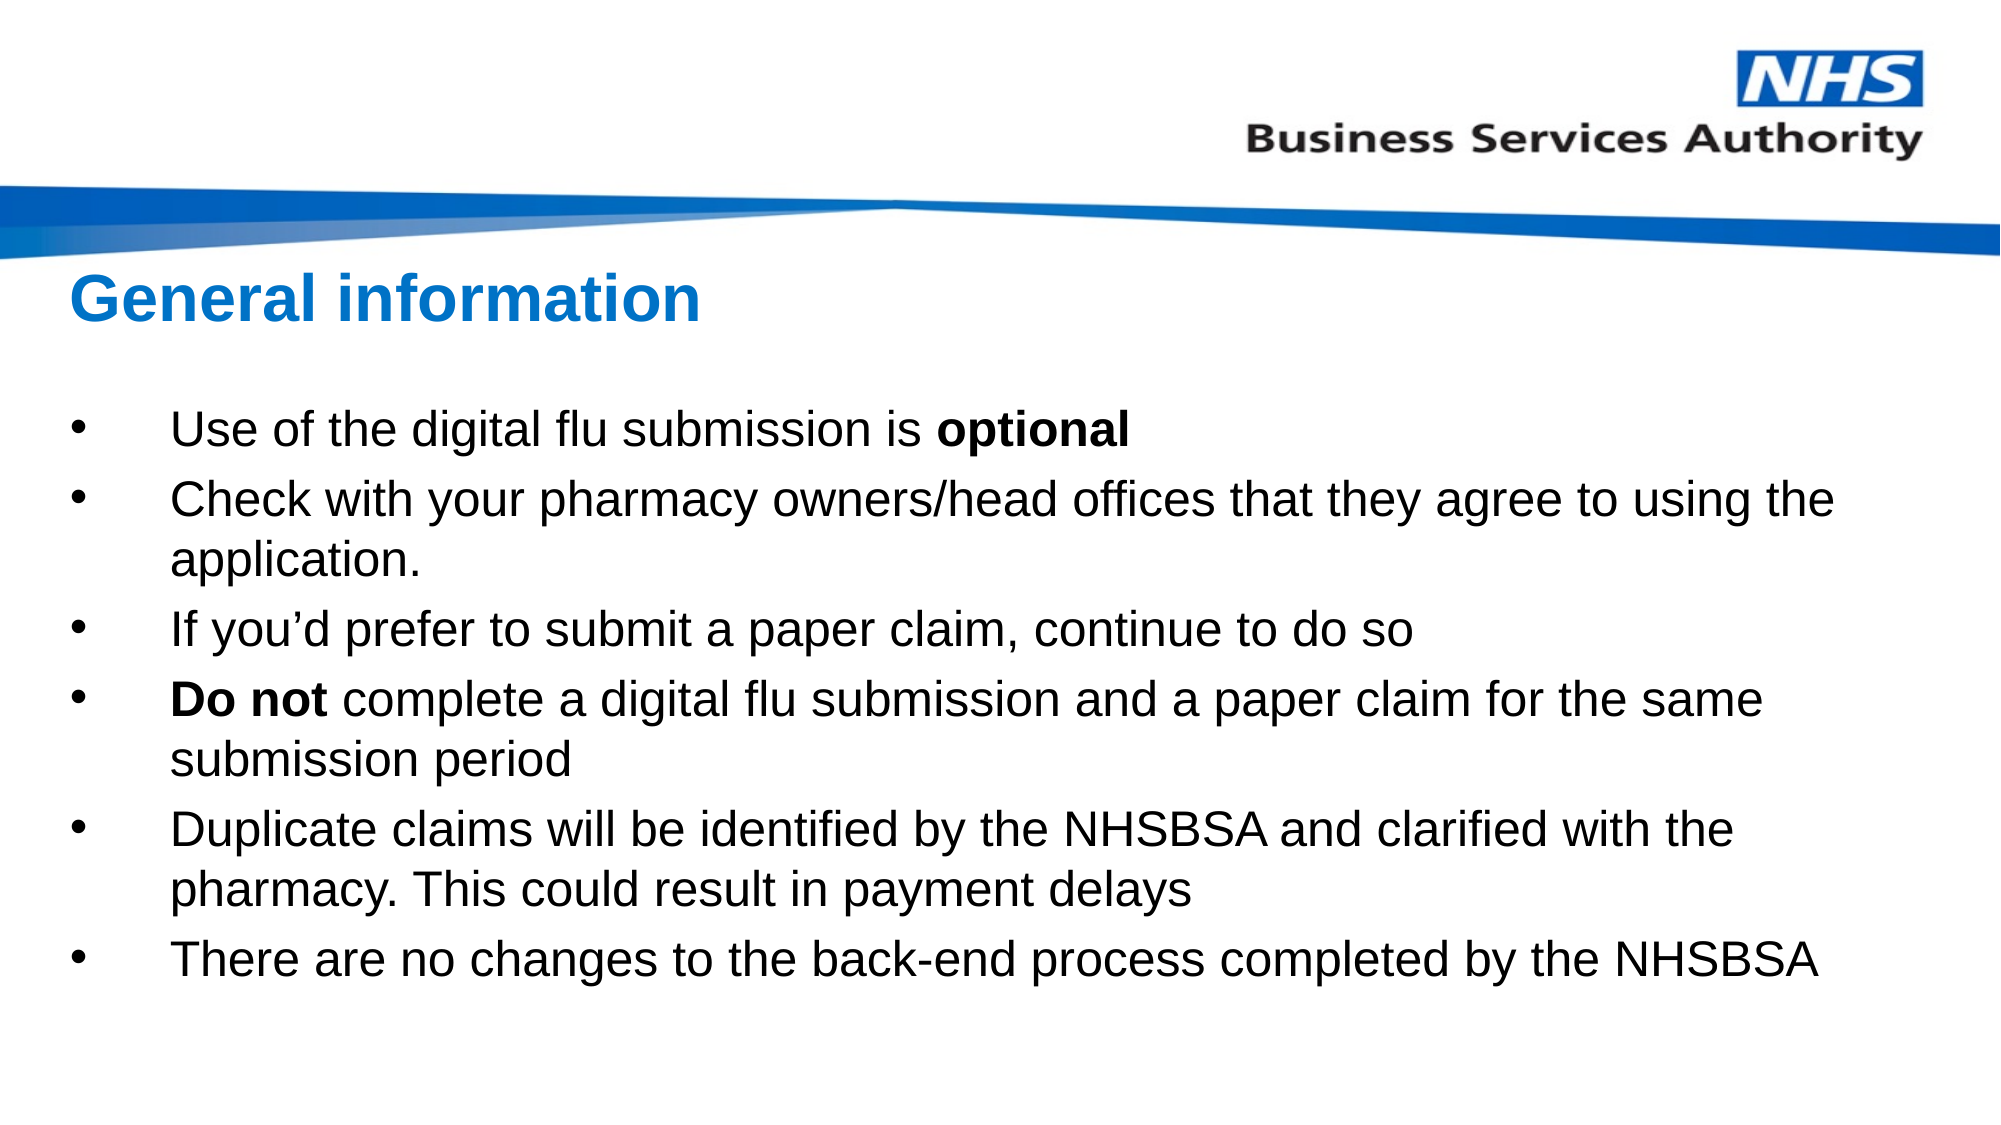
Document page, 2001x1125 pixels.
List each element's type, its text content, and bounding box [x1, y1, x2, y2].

picture [0, 0, 2000, 273]
title General information [55, 247, 1900, 342]
list Use of the digital flu submission is optional Check with your pharmacy owners/head offices that they agree to using the application. If you’d prefer to submit a paper claim, continue to do so Do not complete a digital flu submission and a paper claim for the same submission period Duplicate claims will be identified by the NHSBSA and clarified with the pharmacy. This could result in payment delays There are no changes to the back-end process completed by the NHSBSA [55, 389, 1900, 1087]
